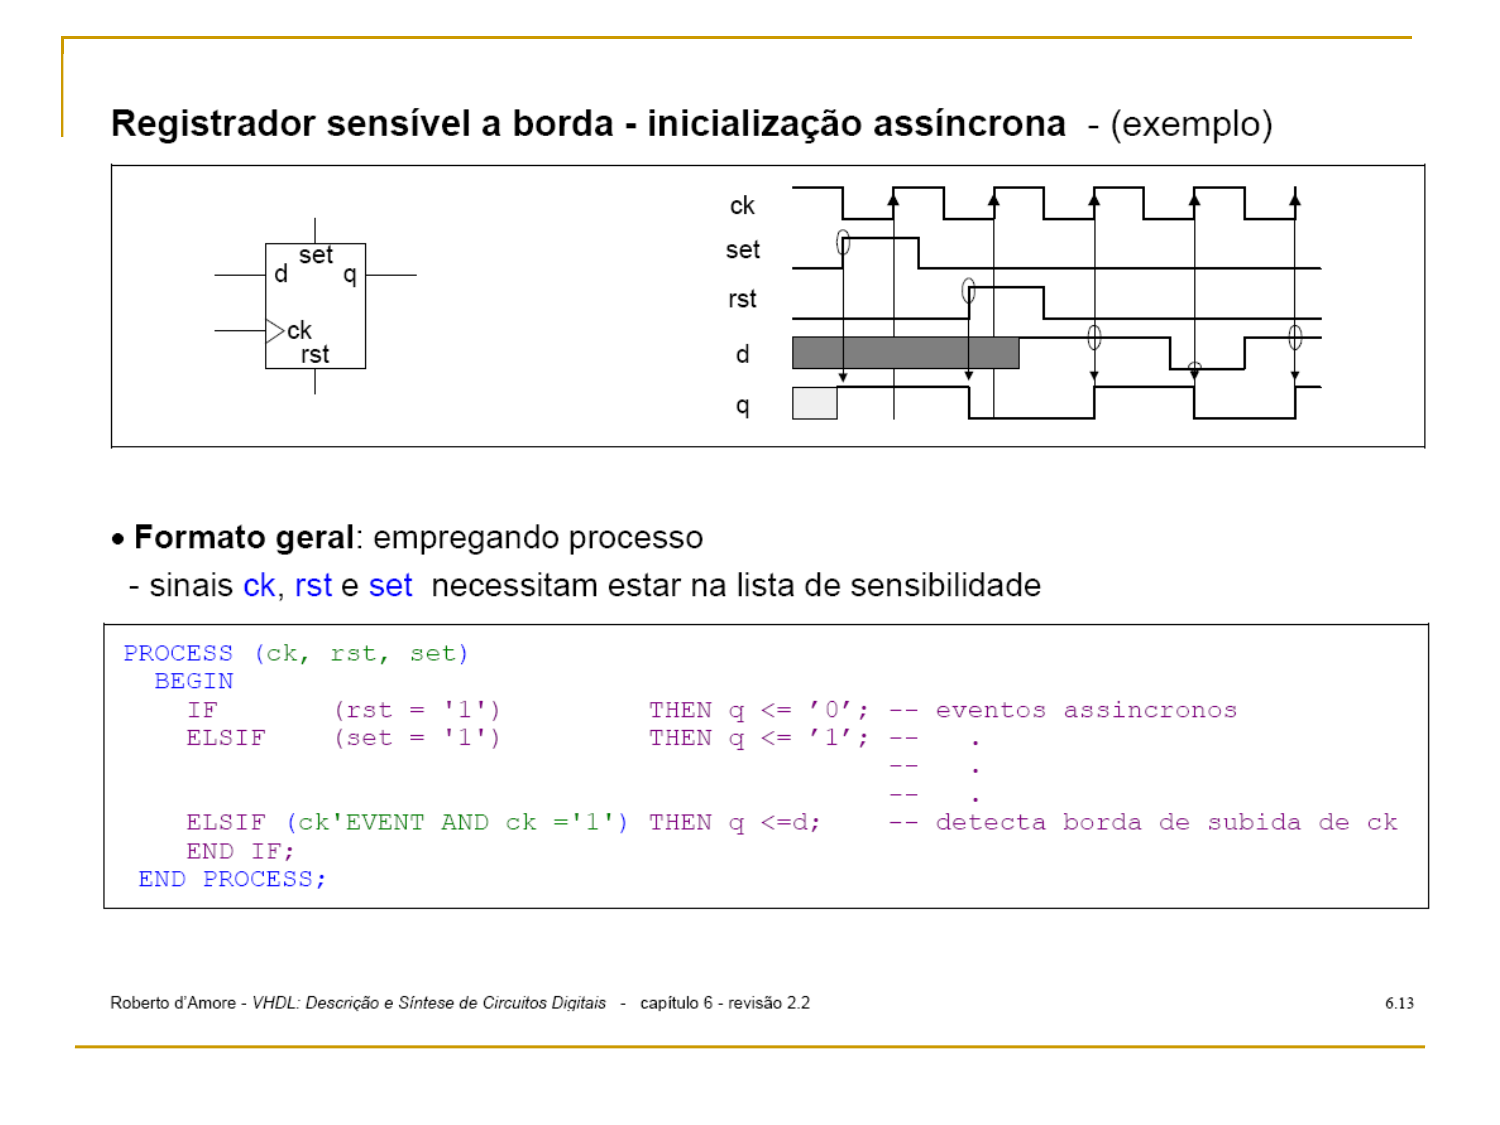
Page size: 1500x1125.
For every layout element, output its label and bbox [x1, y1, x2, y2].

picture [62, 54, 1460, 1038]
